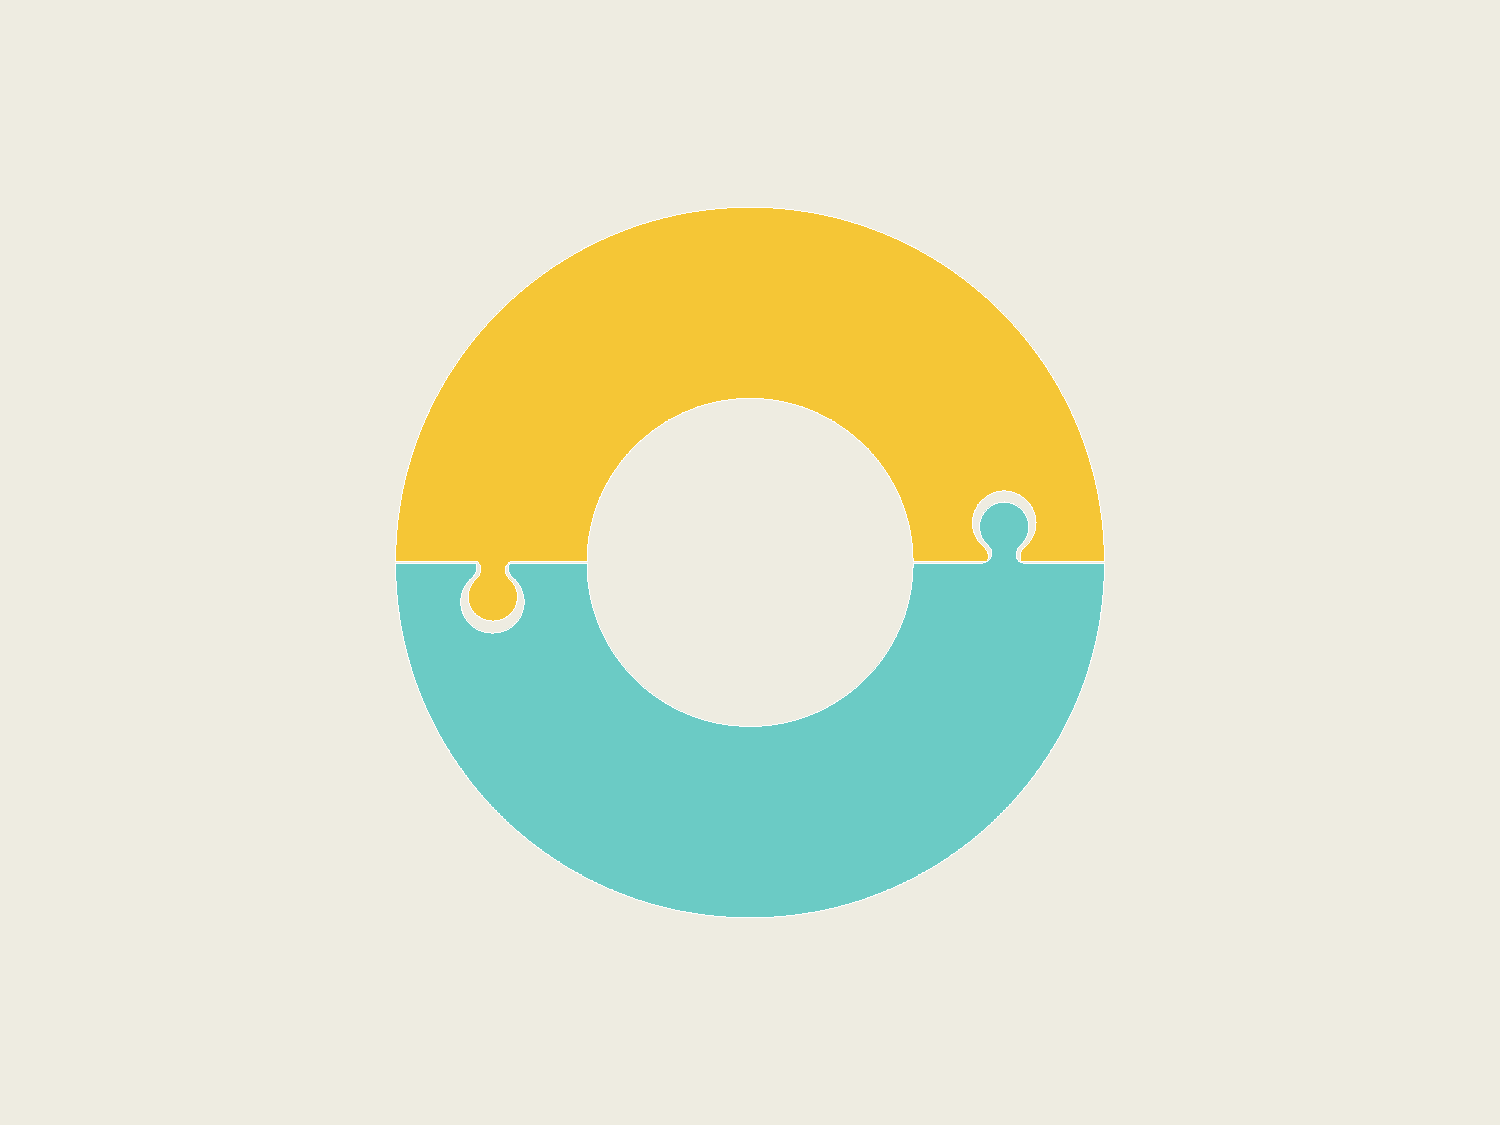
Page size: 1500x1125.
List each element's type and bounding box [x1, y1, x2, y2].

text_box [395, 207, 1105, 622]
text_box [395, 501, 1105, 918]
